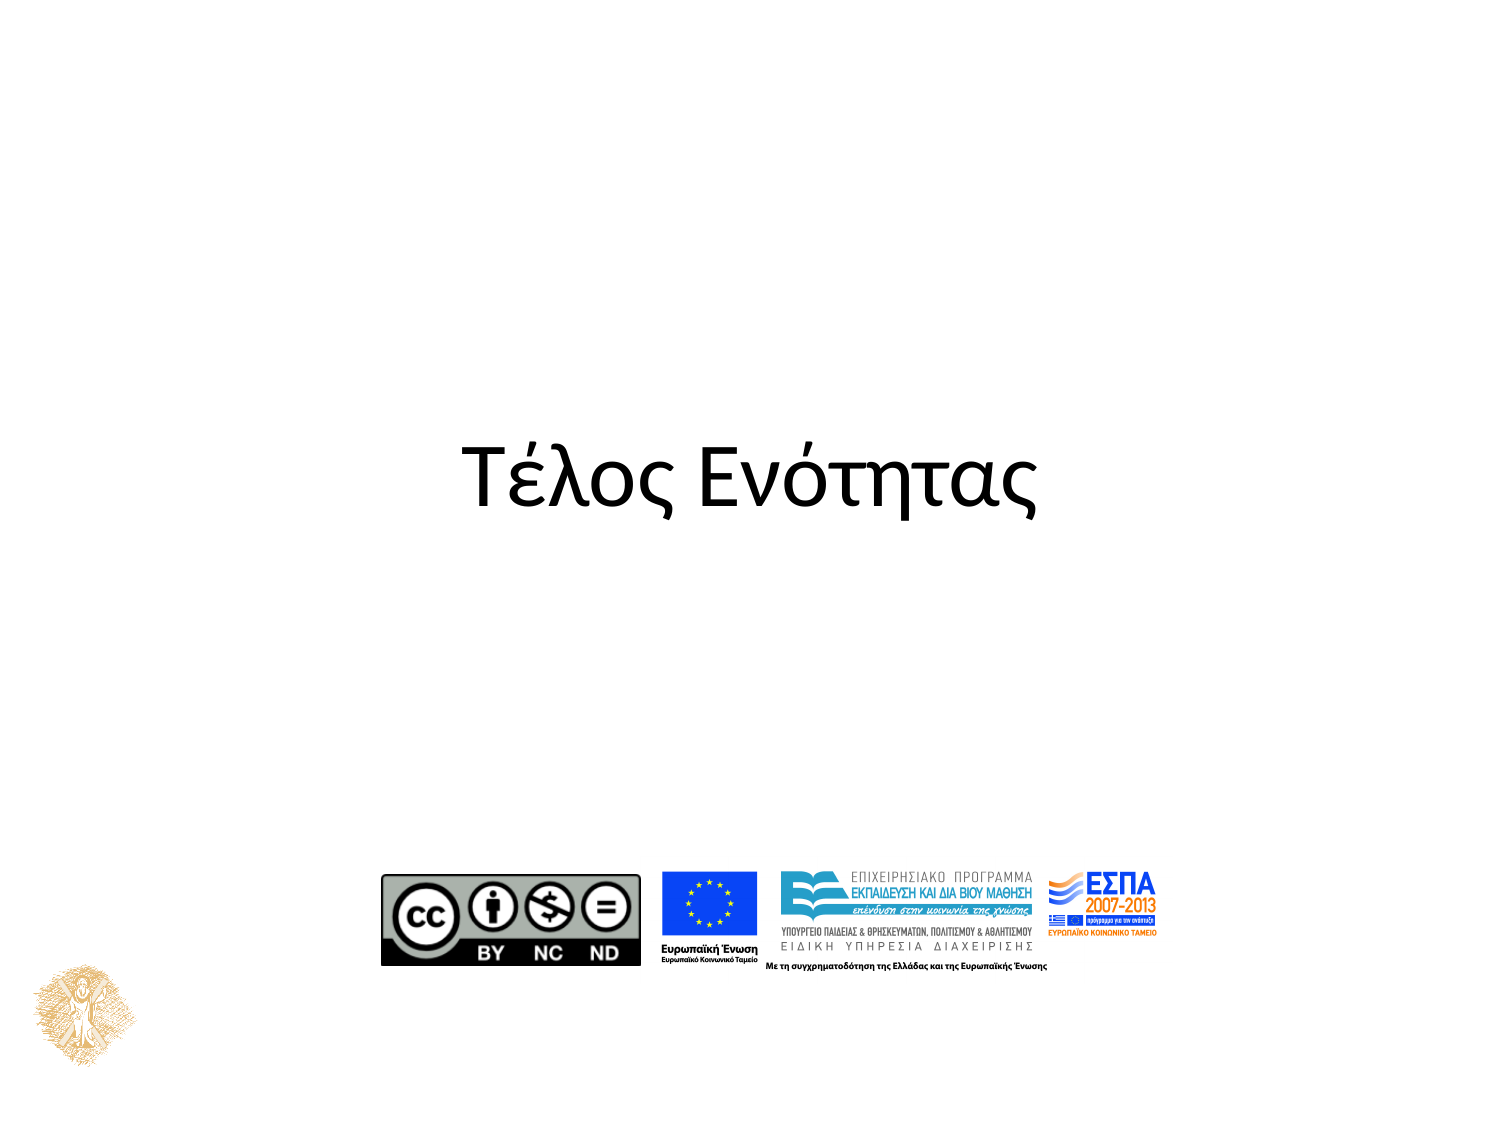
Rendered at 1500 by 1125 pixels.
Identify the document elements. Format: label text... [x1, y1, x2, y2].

title Τέλος Ενότητας [112, 349, 1388, 591]
picture [381, 856, 1173, 984]
picture [26, 954, 147, 1071]
